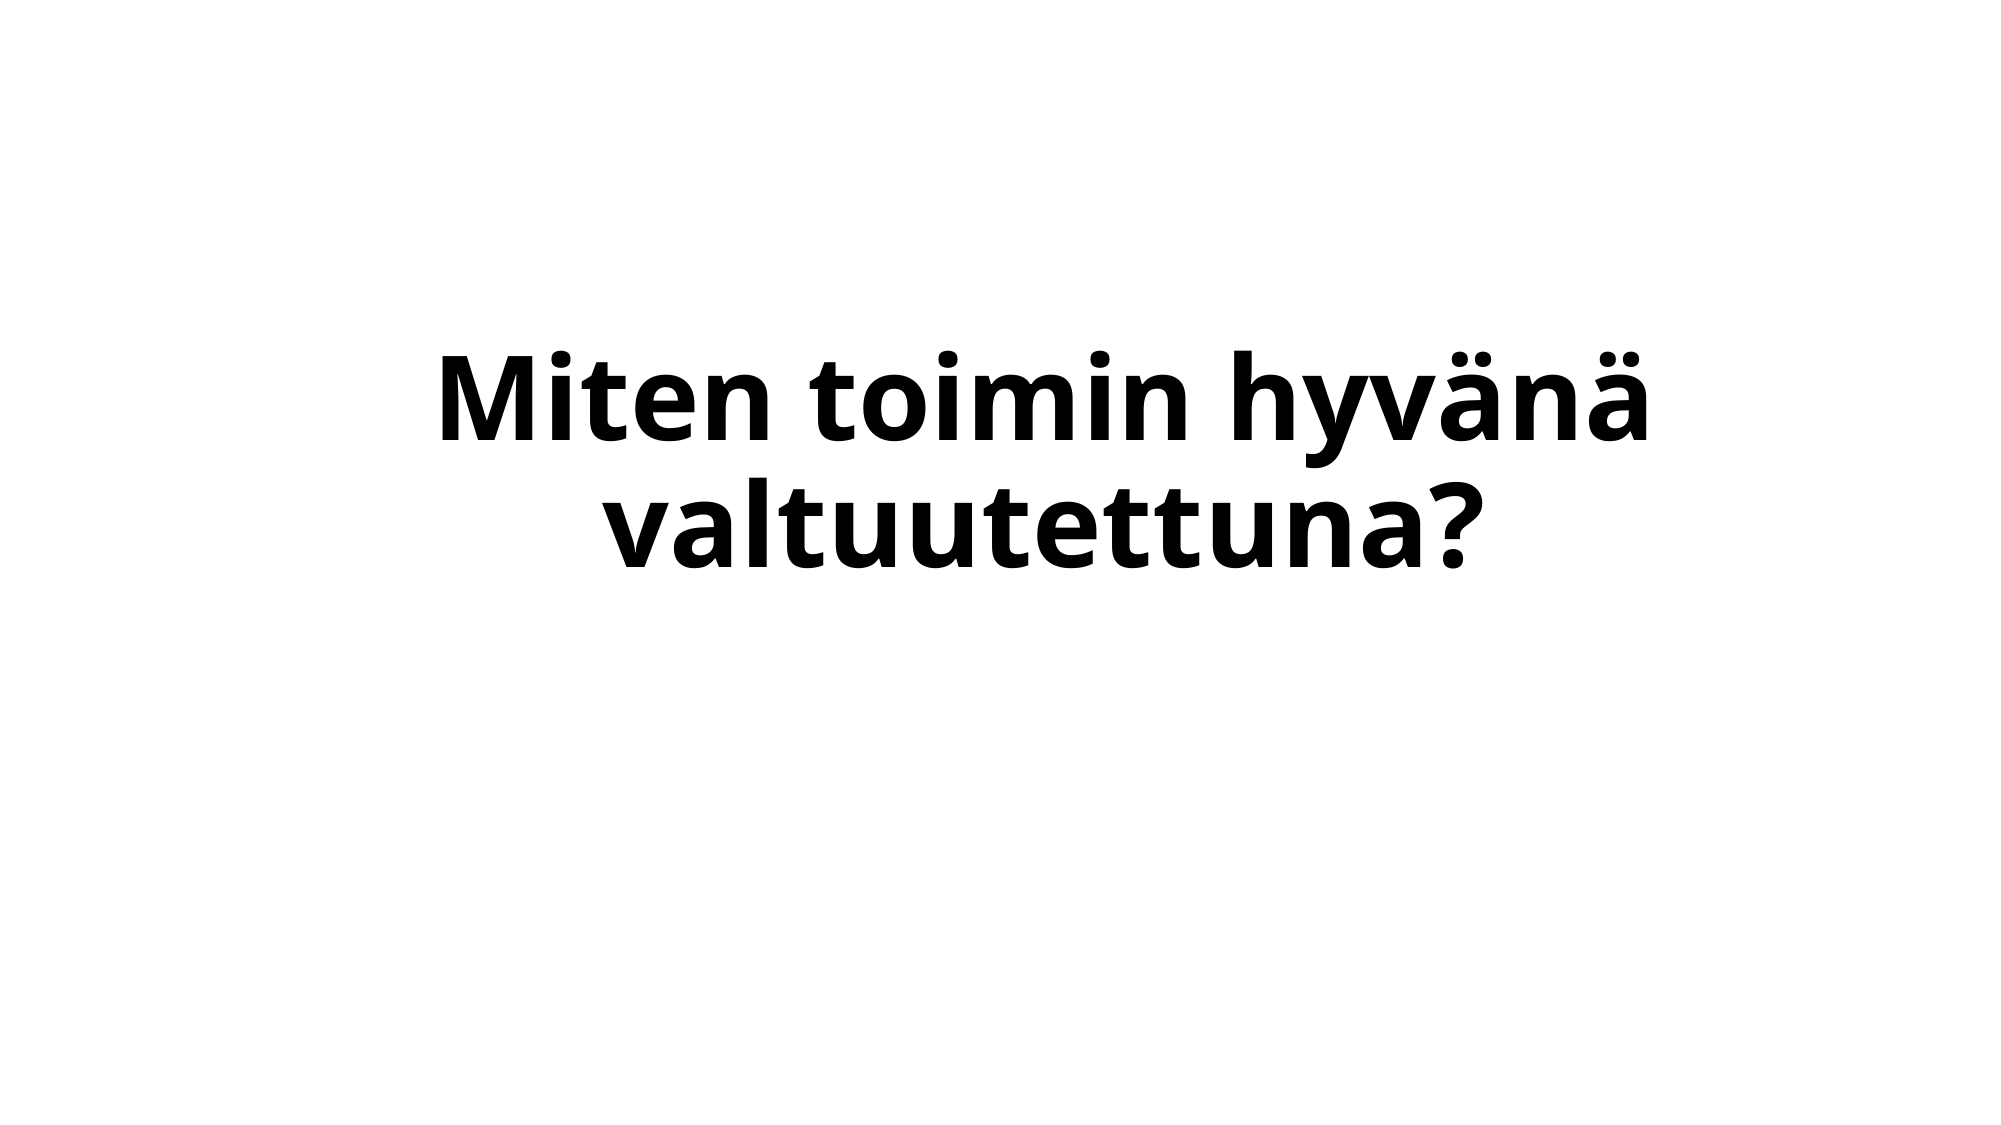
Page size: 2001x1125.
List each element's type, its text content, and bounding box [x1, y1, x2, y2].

title Miten toimin hyvänä valtuutettuna? [294, 328, 1795, 601]
